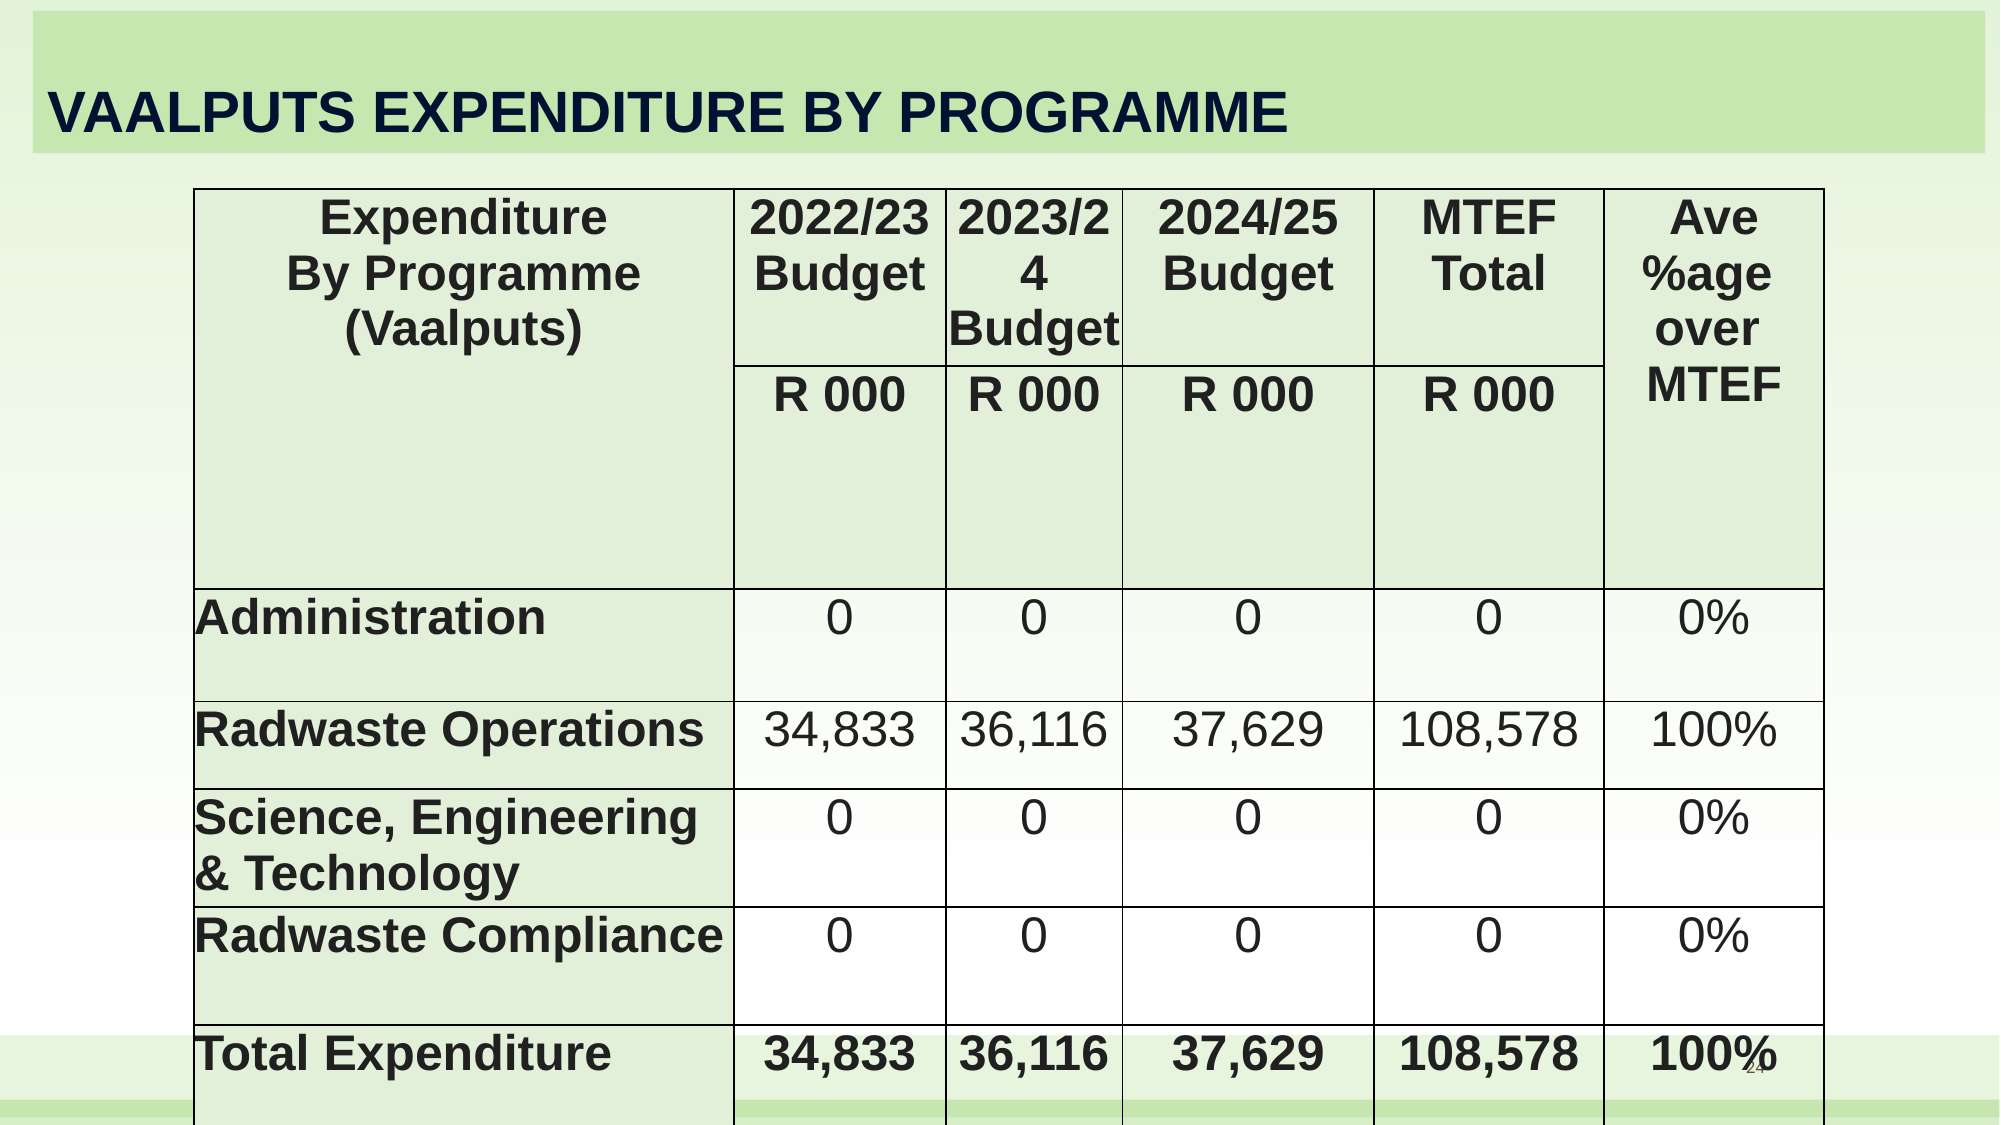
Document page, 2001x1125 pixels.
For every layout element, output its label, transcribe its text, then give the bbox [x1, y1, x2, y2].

table_cell 0 [1123, 790, 1373, 906]
table_cell 0 [1375, 908, 1603, 1024]
table_cell 0% [1605, 908, 1823, 1024]
table_cell 0 [1375, 790, 1603, 906]
table_cell 36,116 [947, 1026, 1122, 1125]
table_cell 108,578 [1375, 1026, 1603, 1125]
table_cell R 000 [1375, 367, 1603, 588]
table_header Ave %age over MTEF [1605, 190, 1823, 588]
table_cell 0 [947, 790, 1122, 906]
table_header 2024/25 Budget [1123, 190, 1373, 365]
table_cell R 000 [1123, 367, 1373, 588]
table_cell 100% [1605, 702, 1823, 788]
table_cell 0 [735, 790, 945, 906]
list [44, 142, 1962, 1095]
table_header MTEF Total [1375, 190, 1603, 365]
table_header 2023/24 Budget [947, 190, 1122, 365]
table_cell R 000 [735, 367, 945, 588]
table_cell 0 [1123, 590, 1373, 701]
table_cell 0 [1375, 590, 1603, 701]
table_cell 37,629 [1123, 1026, 1373, 1125]
table_cell 100% [1605, 1026, 1823, 1125]
table_cell Radwaste Operations [195, 702, 733, 788]
table_header 2022/23 Budget [735, 190, 945, 365]
table_cell 34,833 [735, 702, 945, 788]
table_header Expenditure By Programme (Vaalputs) [195, 190, 733, 588]
table_cell Total Expenditure [195, 1026, 733, 1125]
table_cell 0 [947, 908, 1122, 1024]
table_cell R 000 [947, 367, 1122, 588]
table_cell Science, Engineering & Technology [195, 790, 733, 906]
table_cell 108,578 [1375, 702, 1603, 788]
table_cell 34,833 [735, 1026, 945, 1125]
table_cell 0 [735, 590, 945, 701]
title VAALPUTS EXPENDITURE BY PROGRAMME [32, 10, 1986, 154]
table_cell 37,629 [1123, 702, 1373, 788]
table_cell 0% [1605, 790, 1823, 906]
table_cell 36,116 [947, 702, 1122, 788]
table_cell Radwaste Compliance [195, 908, 733, 1024]
table_cell 0 [735, 908, 945, 1024]
table_cell 0% [1605, 590, 1823, 701]
table_cell 0 [947, 590, 1122, 701]
table_cell 0 [1123, 908, 1373, 1024]
table_cell Administration [195, 590, 733, 701]
